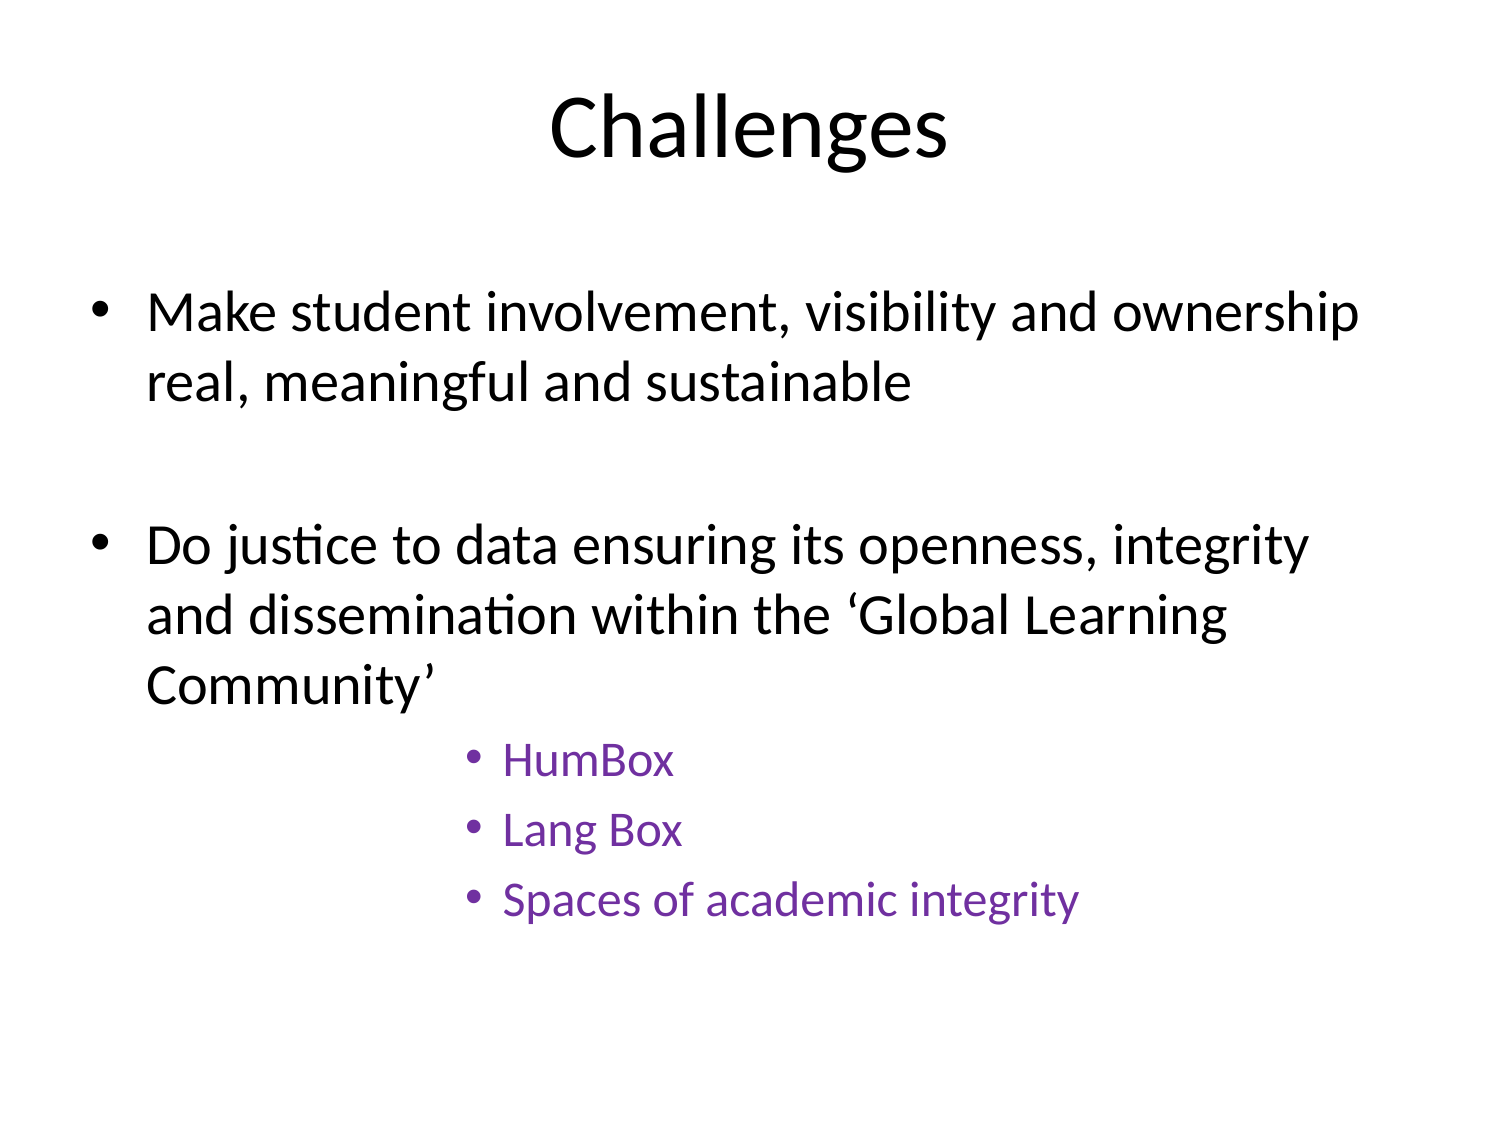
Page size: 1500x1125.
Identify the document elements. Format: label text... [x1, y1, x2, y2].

list Make student involvement, visibility and ownership real, meaningful and sustainable Do justice to data ensuring its openness, integrity and dissemination within the ‘Global Learning Community’ HumBox Lang Box Spaces of academic integrity [75, 184, 1425, 1083]
title Challenges [75, 45, 1425, 184]
